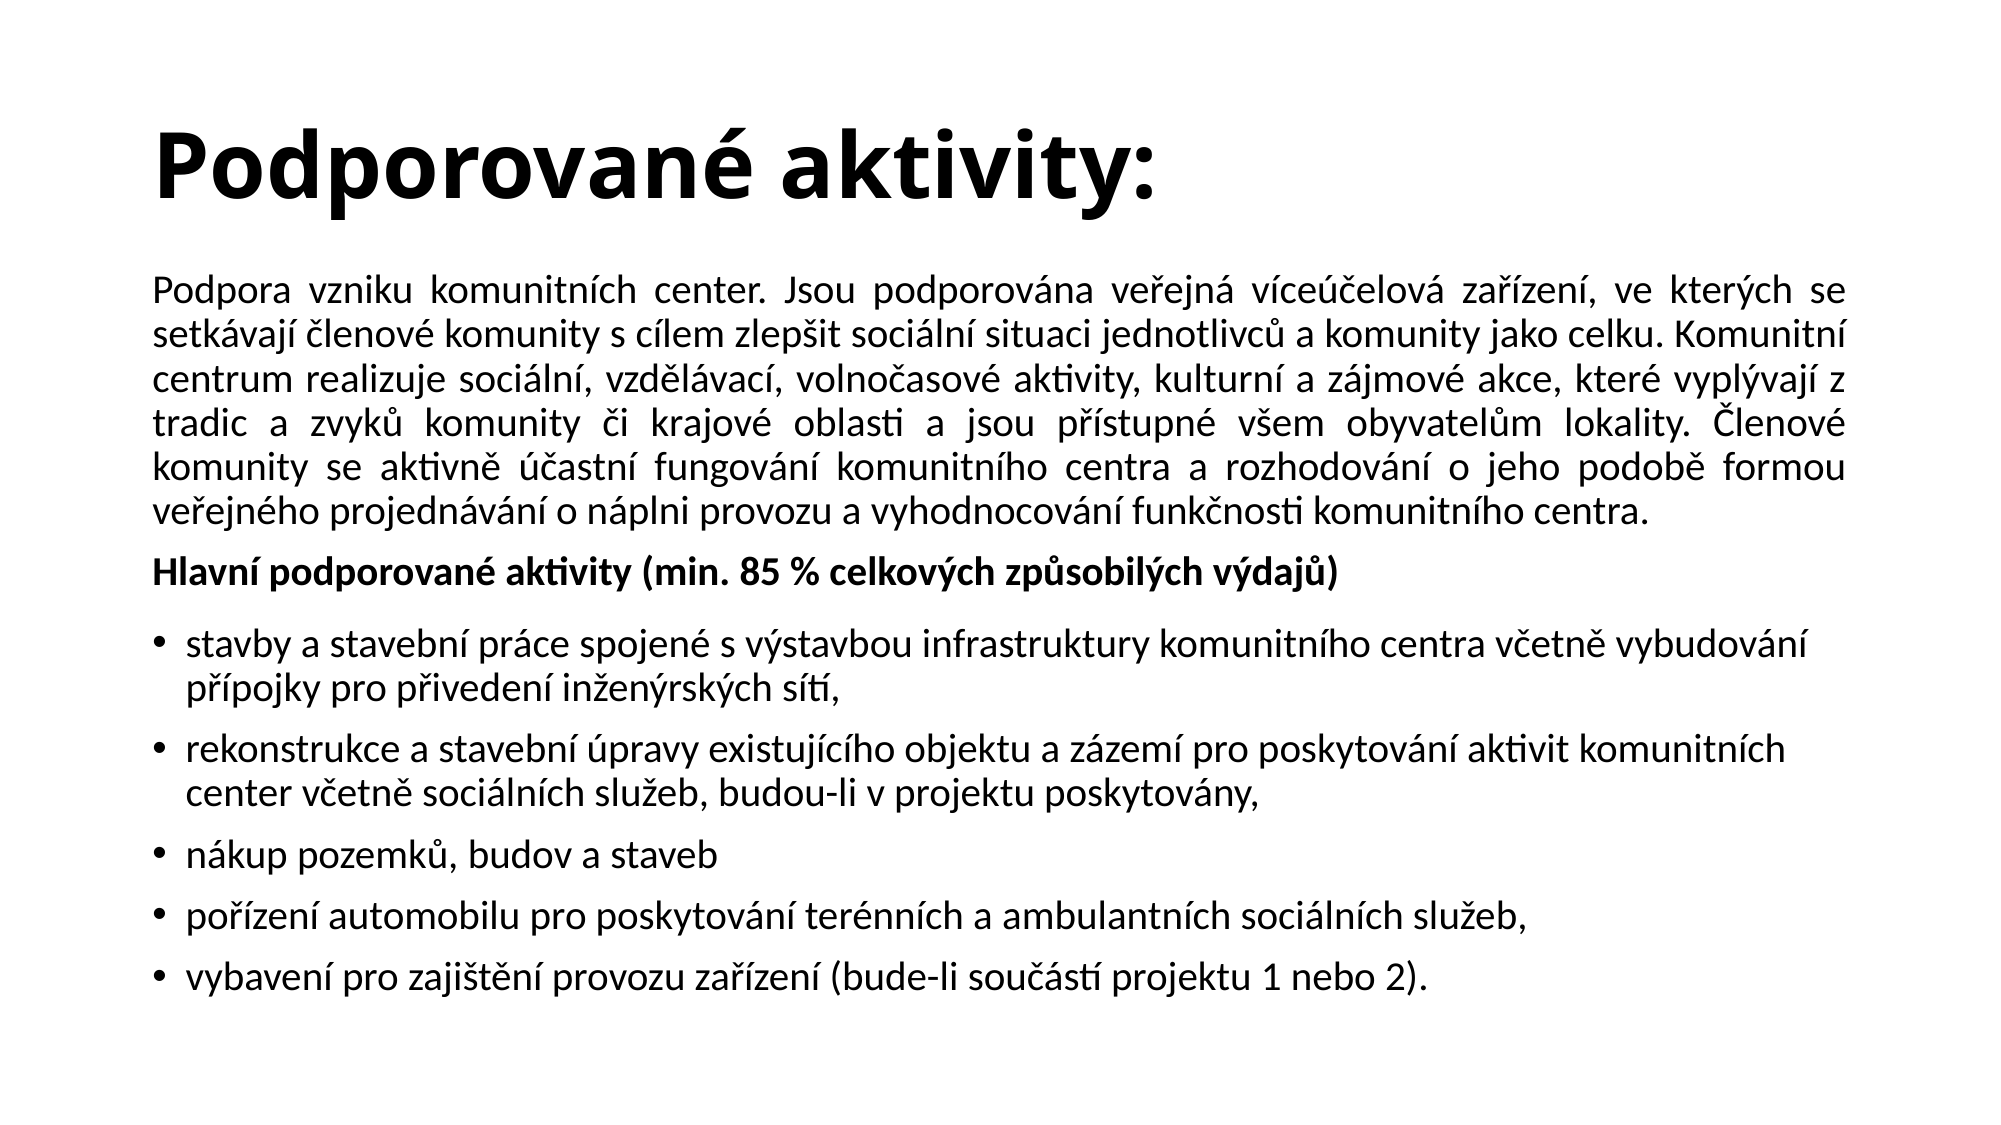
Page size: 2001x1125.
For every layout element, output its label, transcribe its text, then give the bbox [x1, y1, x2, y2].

title Podporované aktivity: [137, 59, 1863, 260]
list Podpora vzniku komunitních center. Jsou podporována veřejná víceúčelová zařízení, ve kterých se setkávají členové komunity s cílem zlepšit sociální situaci jednotlivců a komunity jako celku. Komunitní centrum realizuje sociální, vzdělávací, volnočasové aktivity, kulturní a zájmové akce, které vyplývají z tradic a zvyků komunity či krajové oblasti a jsou přístupné všem obyvatelům lokality. Členové komunity se aktivně účastní fungování komunitního centra a rozhodování o jeho podobě formou veřejného projednávání o náplni provozu a vyhodnocování funkčnosti komunitního centra. Hlavní podporované aktivity (min. 85 % celkových způsobilých výdajů) stavby a stavební práce spojené s výstavbou infrastruktury komunitního centra včetně vybudování přípojky pro přivedení inženýrských sítí, rekonstrukce a stavební úpravy existujícího objektu a zázemí pro poskytování aktivit komunitních center včetně sociálních služeb, budou-li v projektu poskytovány, nákup pozemků, budov a staveb pořízení automobilu pro poskytování terénních a ambulantních sociálních služeb, vybavení pro zajištění provozu zařízení (bude-li součástí projektu 1 nebo 2). [137, 260, 1863, 1014]
